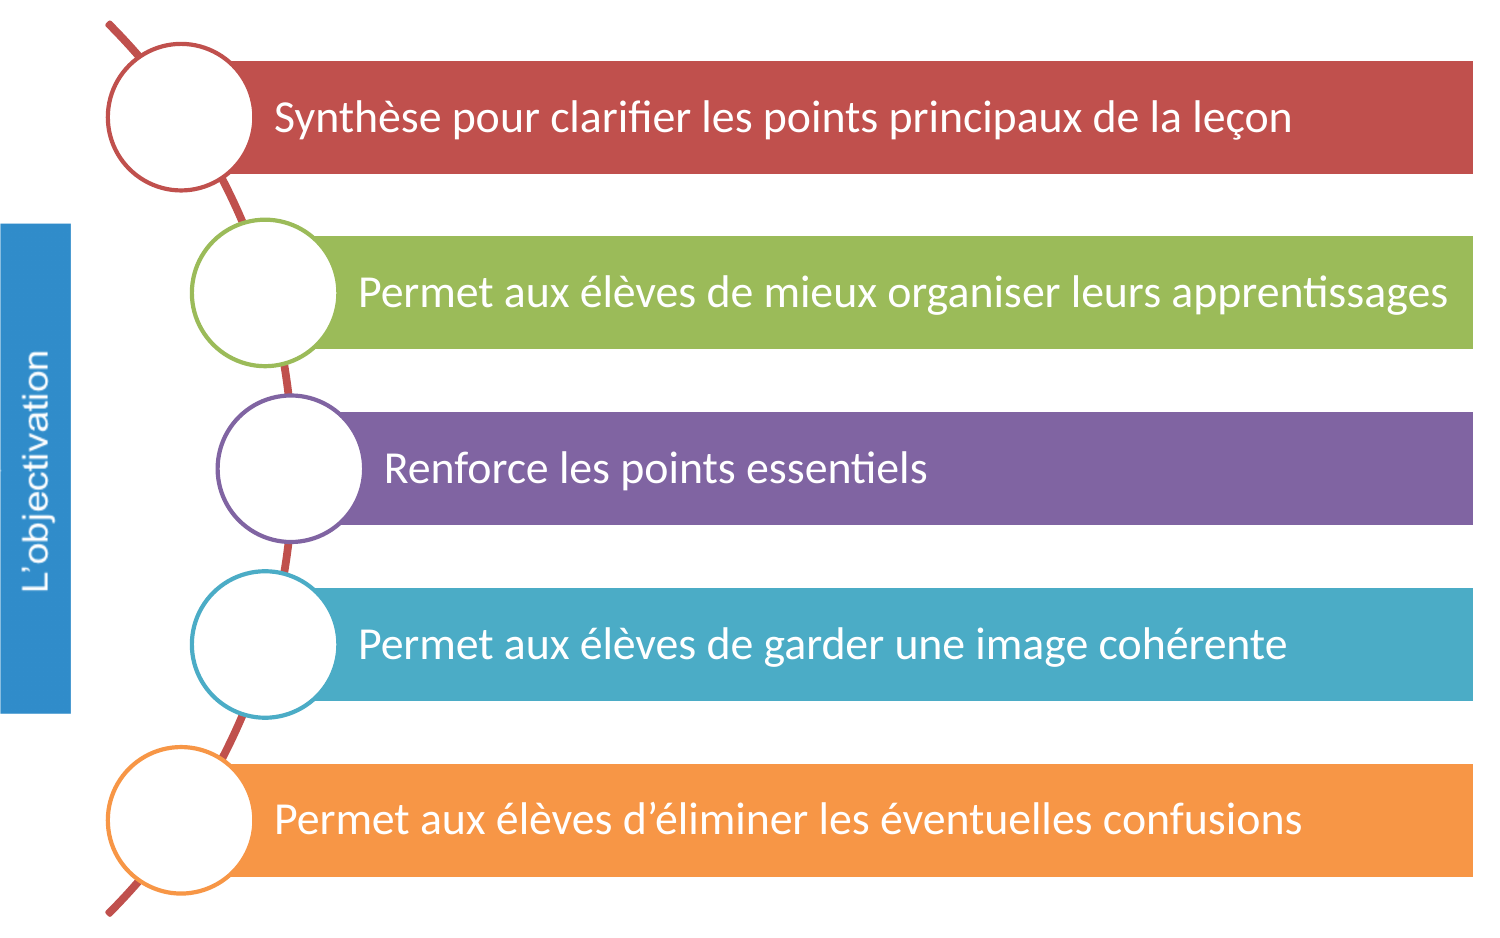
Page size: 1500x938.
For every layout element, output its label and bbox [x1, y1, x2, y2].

text_box [92, 0, 1489, 938]
picture [0, 224, 92, 713]
